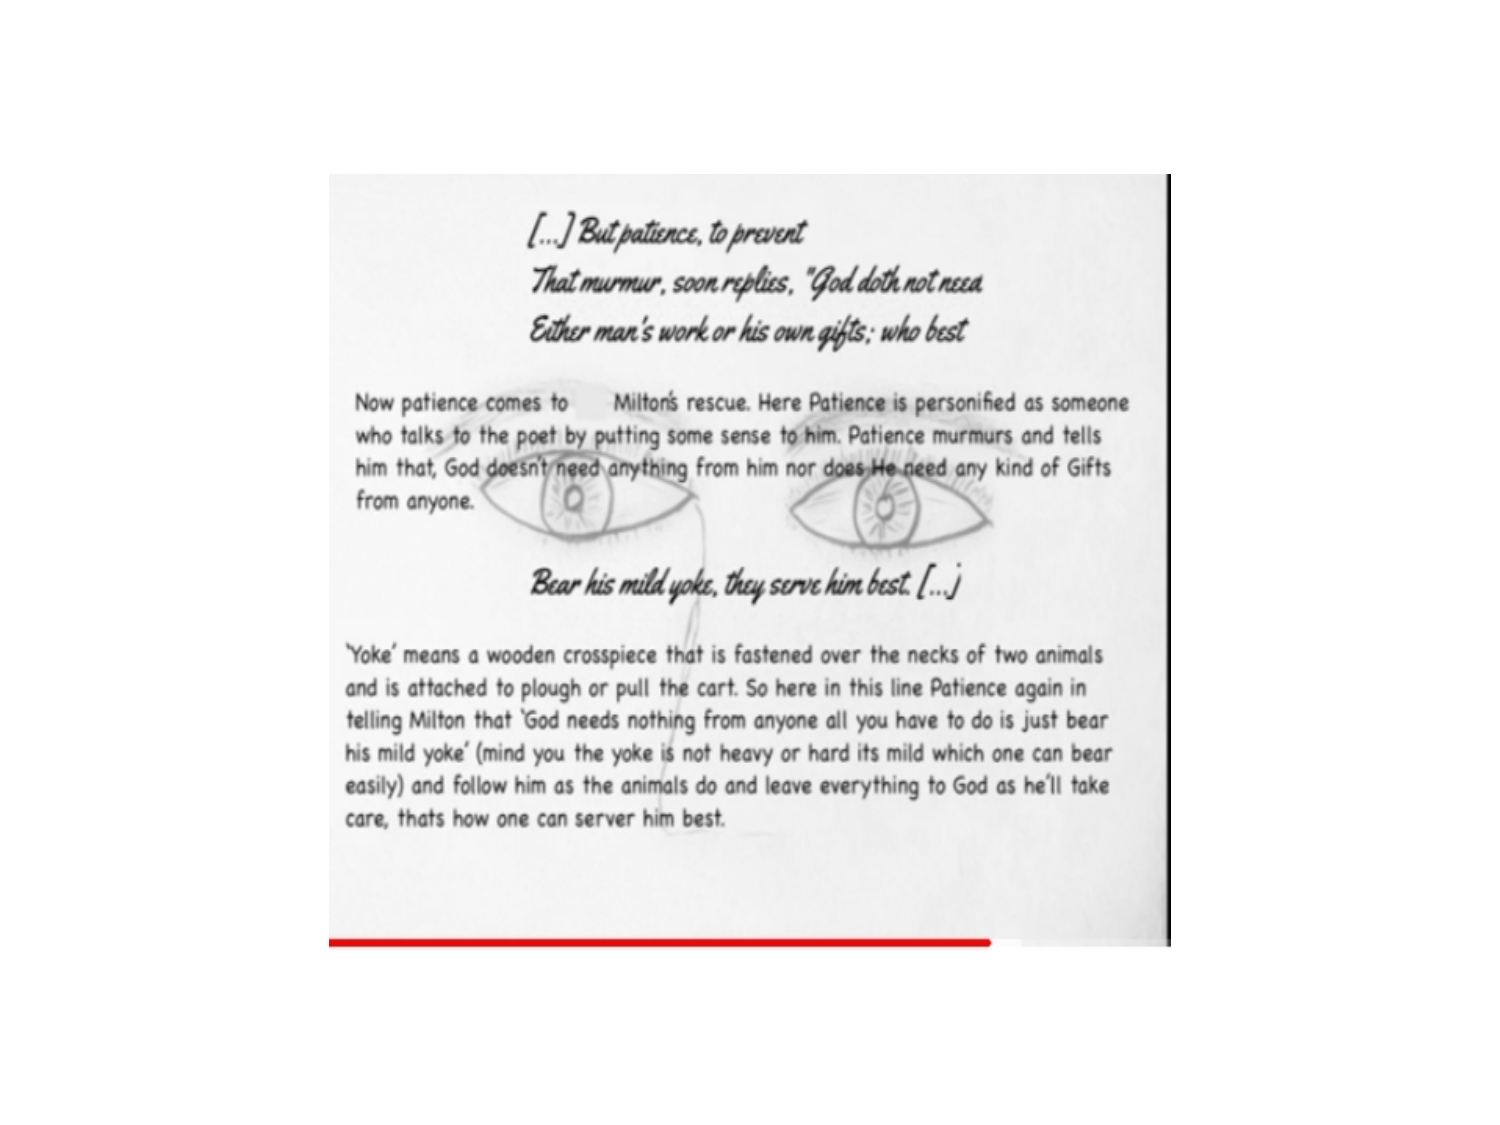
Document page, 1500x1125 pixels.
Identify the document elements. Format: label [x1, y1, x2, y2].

list [329, 174, 1171, 951]
